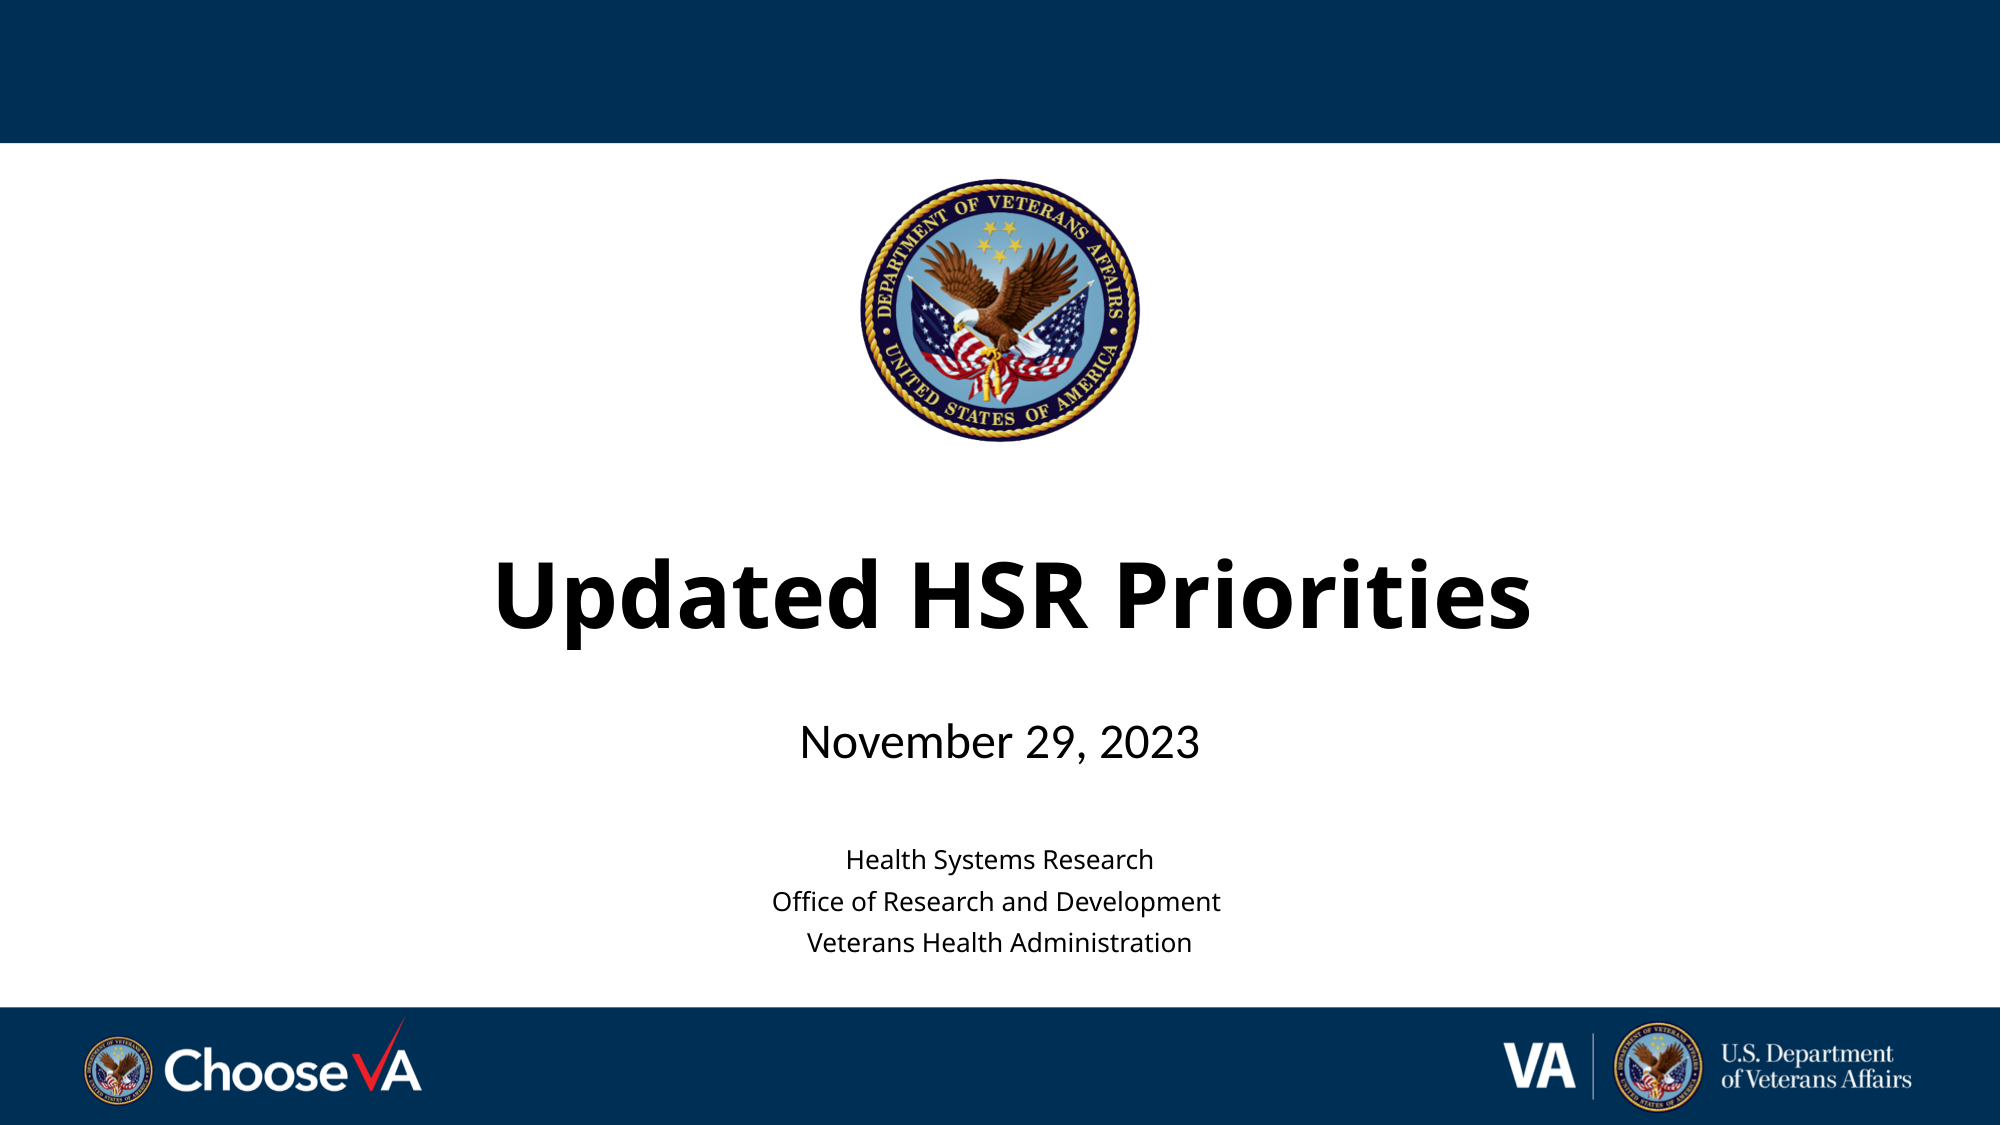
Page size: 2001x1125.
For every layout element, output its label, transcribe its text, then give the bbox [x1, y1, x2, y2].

picture [1498, 1014, 1917, 1120]
picture [83, 1015, 422, 1106]
list Health Systems Research Office of Research and Development Veterans Health Administration [249, 839, 1750, 967]
picture [857, 176, 1143, 445]
title Updated HSR Priorities [162, 489, 1863, 709]
subtitle November 29, 2023 [249, 708, 1750, 822]
